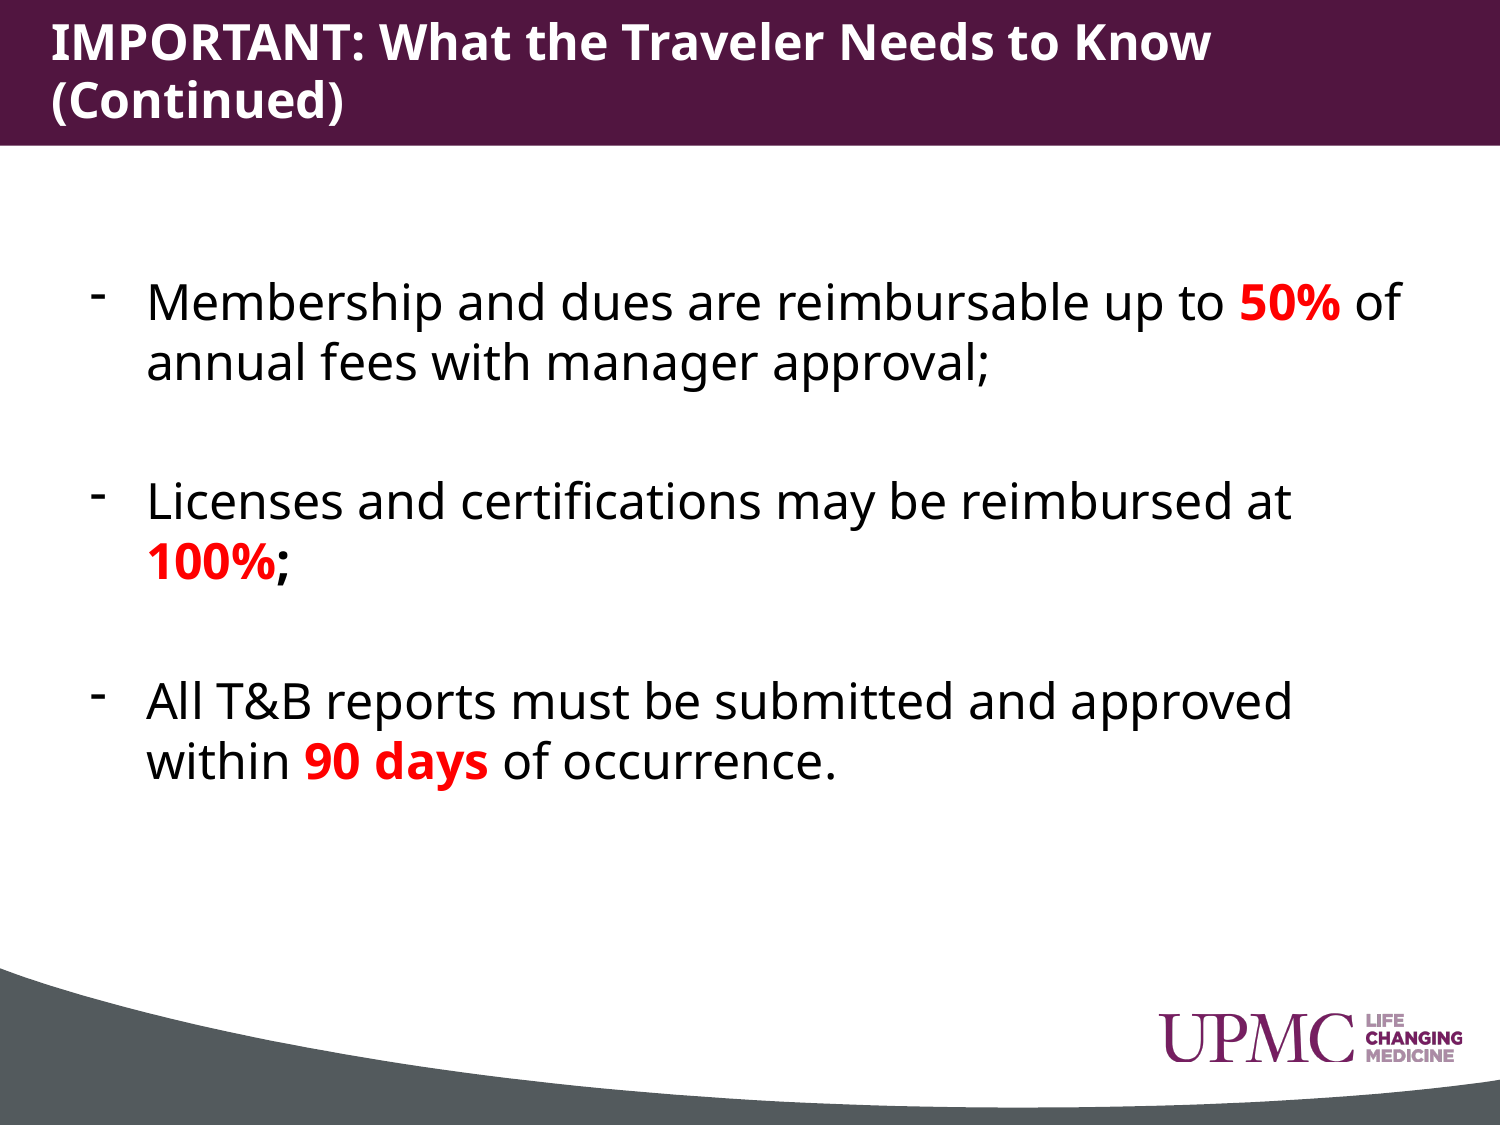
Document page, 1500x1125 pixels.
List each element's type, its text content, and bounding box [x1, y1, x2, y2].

list Membership and dues are reimbursable up to 50% of annual fees with manager approval; Licenses and certifications may be reimbursed at 100%; All T&B reports must be submitted and approved within 90 days of occurrence. [75, 262, 1425, 1005]
title IMPORTANT: What the Traveler Needs to Know (Continued) [36, 0, 1463, 142]
